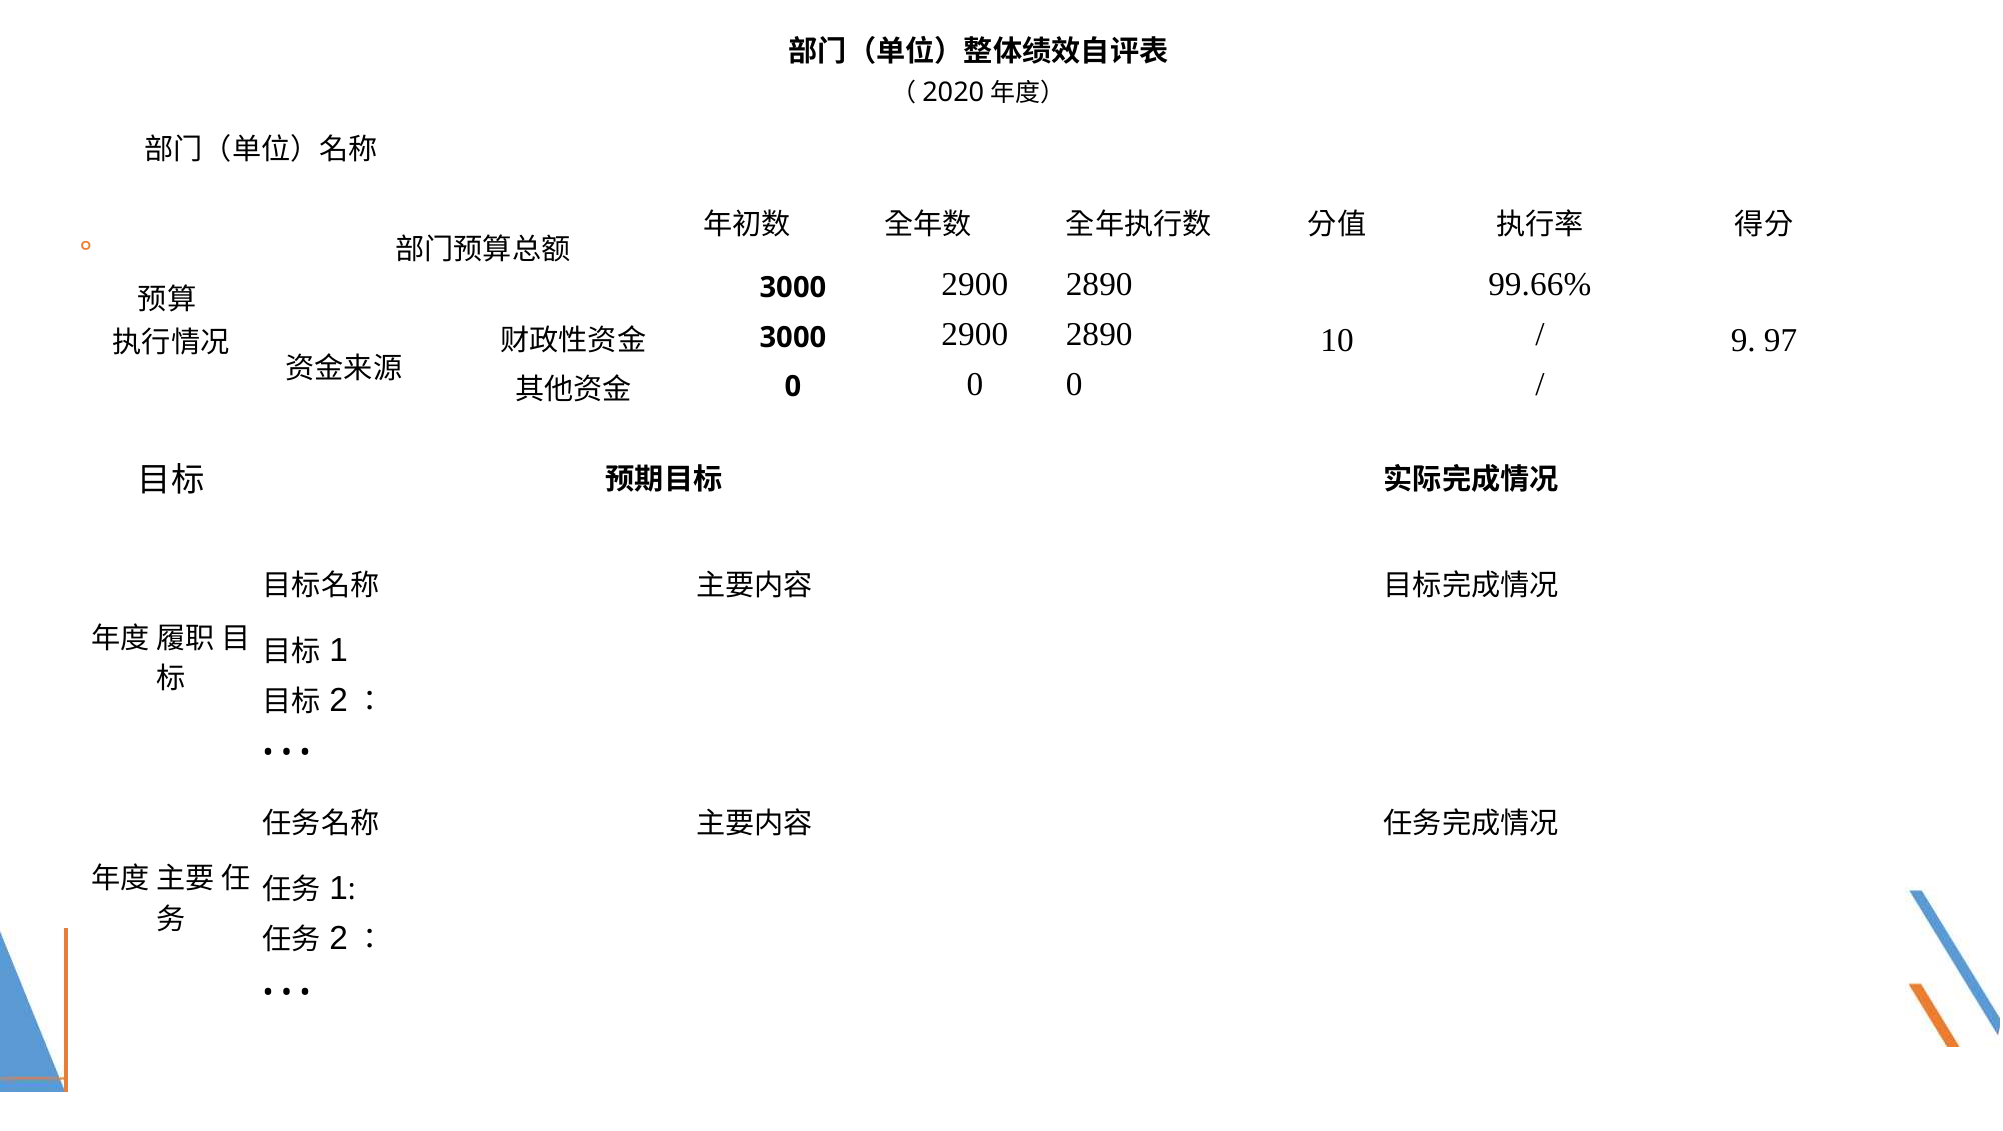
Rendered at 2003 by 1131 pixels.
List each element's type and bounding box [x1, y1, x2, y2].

picture [0, 928, 69, 1093]
table_header [79, 126, 1877, 177]
text_box [758, 32, 1199, 117]
picture [1904, 887, 2001, 1047]
table_cell [79, 177, 1877, 1017]
